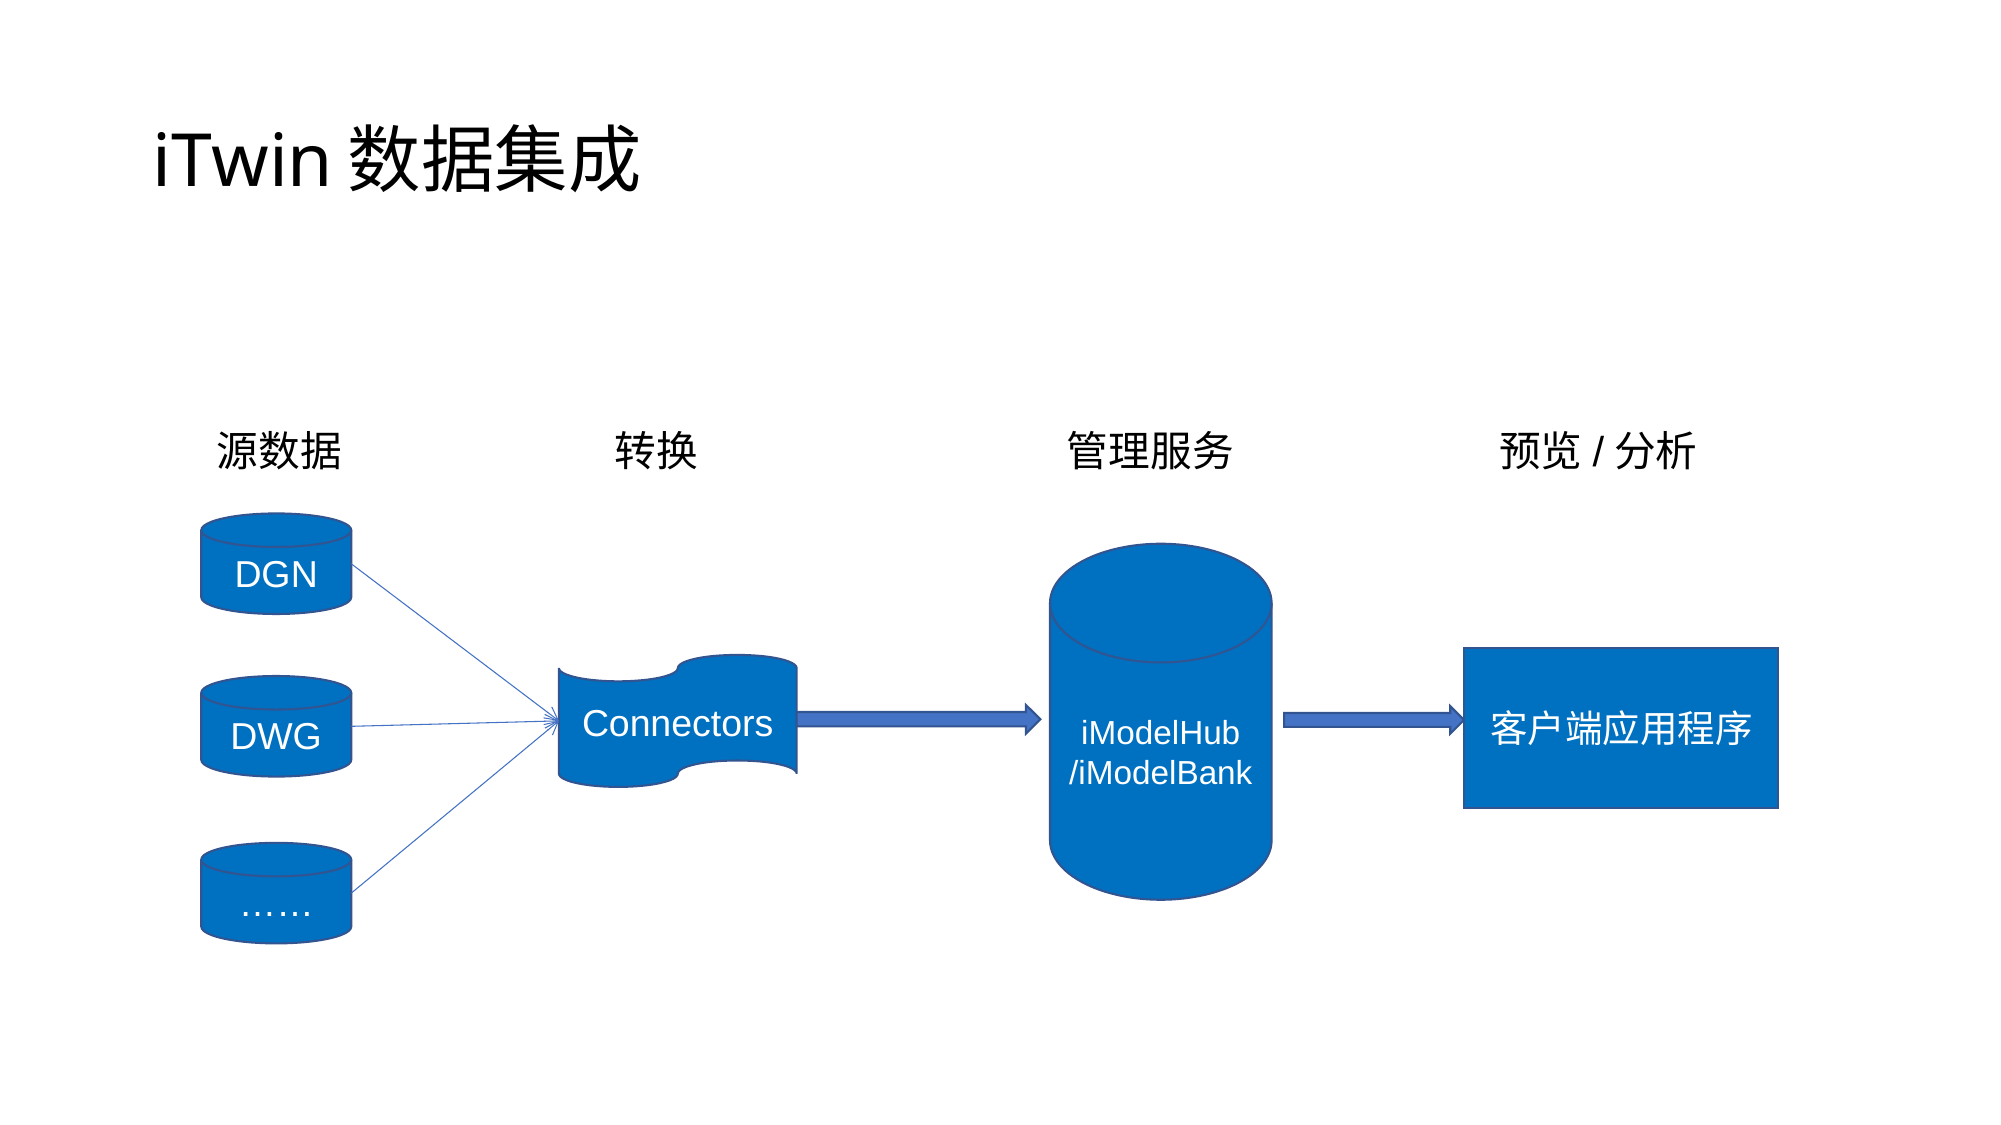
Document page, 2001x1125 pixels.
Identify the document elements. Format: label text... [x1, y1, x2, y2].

text_box 转换 [600, 417, 714, 483]
text_box DGN [200, 512, 353, 616]
text_box iModelHub /iModelBank [1048, 542, 1273, 901]
text_box 客户端应用程序 [1463, 647, 1779, 809]
text_box [1283, 703, 1466, 737]
text_box DWG [200, 674, 351, 778]
text_box 预览/分析 [1484, 417, 1713, 483]
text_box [351, 720, 559, 727]
text_box [795, 702, 1042, 737]
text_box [351, 563, 559, 720]
text_box 源数据 [202, 417, 357, 483]
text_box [351, 727, 559, 894]
text_box Connectors [559, 653, 798, 788]
text_box 管理服务 [1052, 417, 1249, 483]
text_box …… [200, 841, 353, 945]
title iTwin数据集成 [137, 114, 1688, 210]
